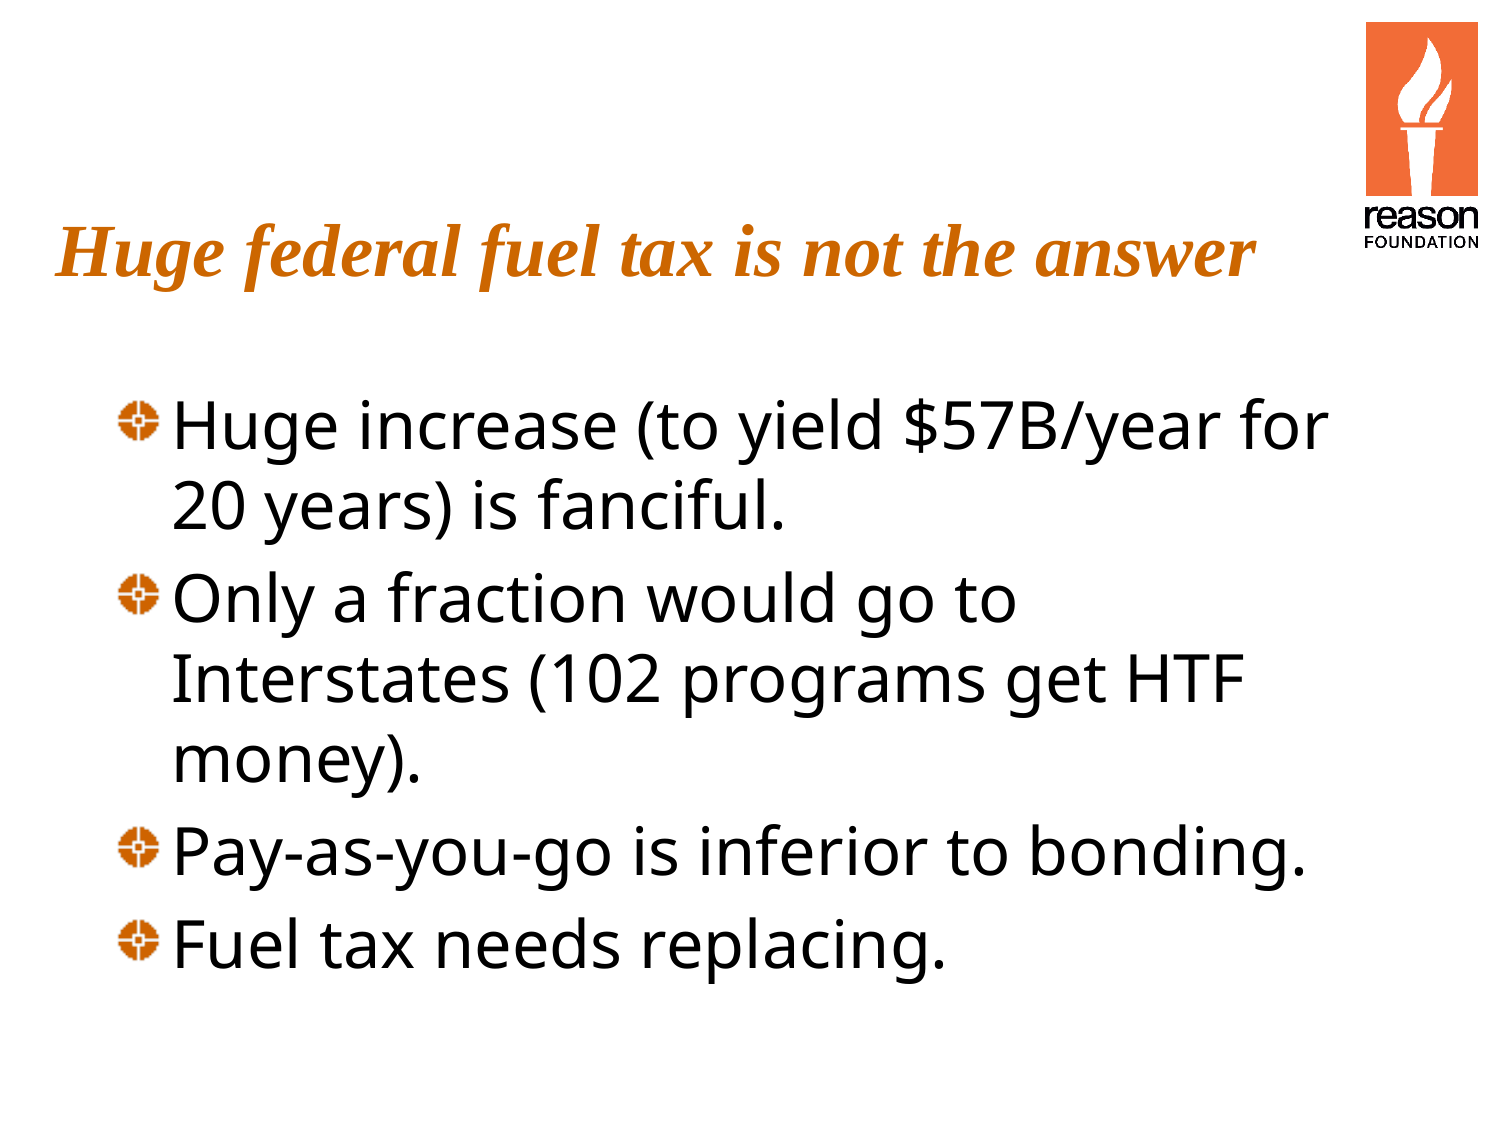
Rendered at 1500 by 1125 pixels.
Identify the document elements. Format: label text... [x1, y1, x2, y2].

title Huge federal fuel tax is not the answer [40, 152, 1316, 341]
list Huge increase (to yield $57B/year for 20 years) is fanciful. Only a fraction would go to Interstates (102 programs get HTF money). Pay-as-you-go is inferior to bonding. Fuel tax needs replacing. [99, 375, 1375, 1050]
picture [114, 399, 162, 446]
picture [1365, 22, 1478, 248]
picture [114, 825, 162, 873]
picture [114, 918, 162, 966]
picture [114, 572, 162, 620]
